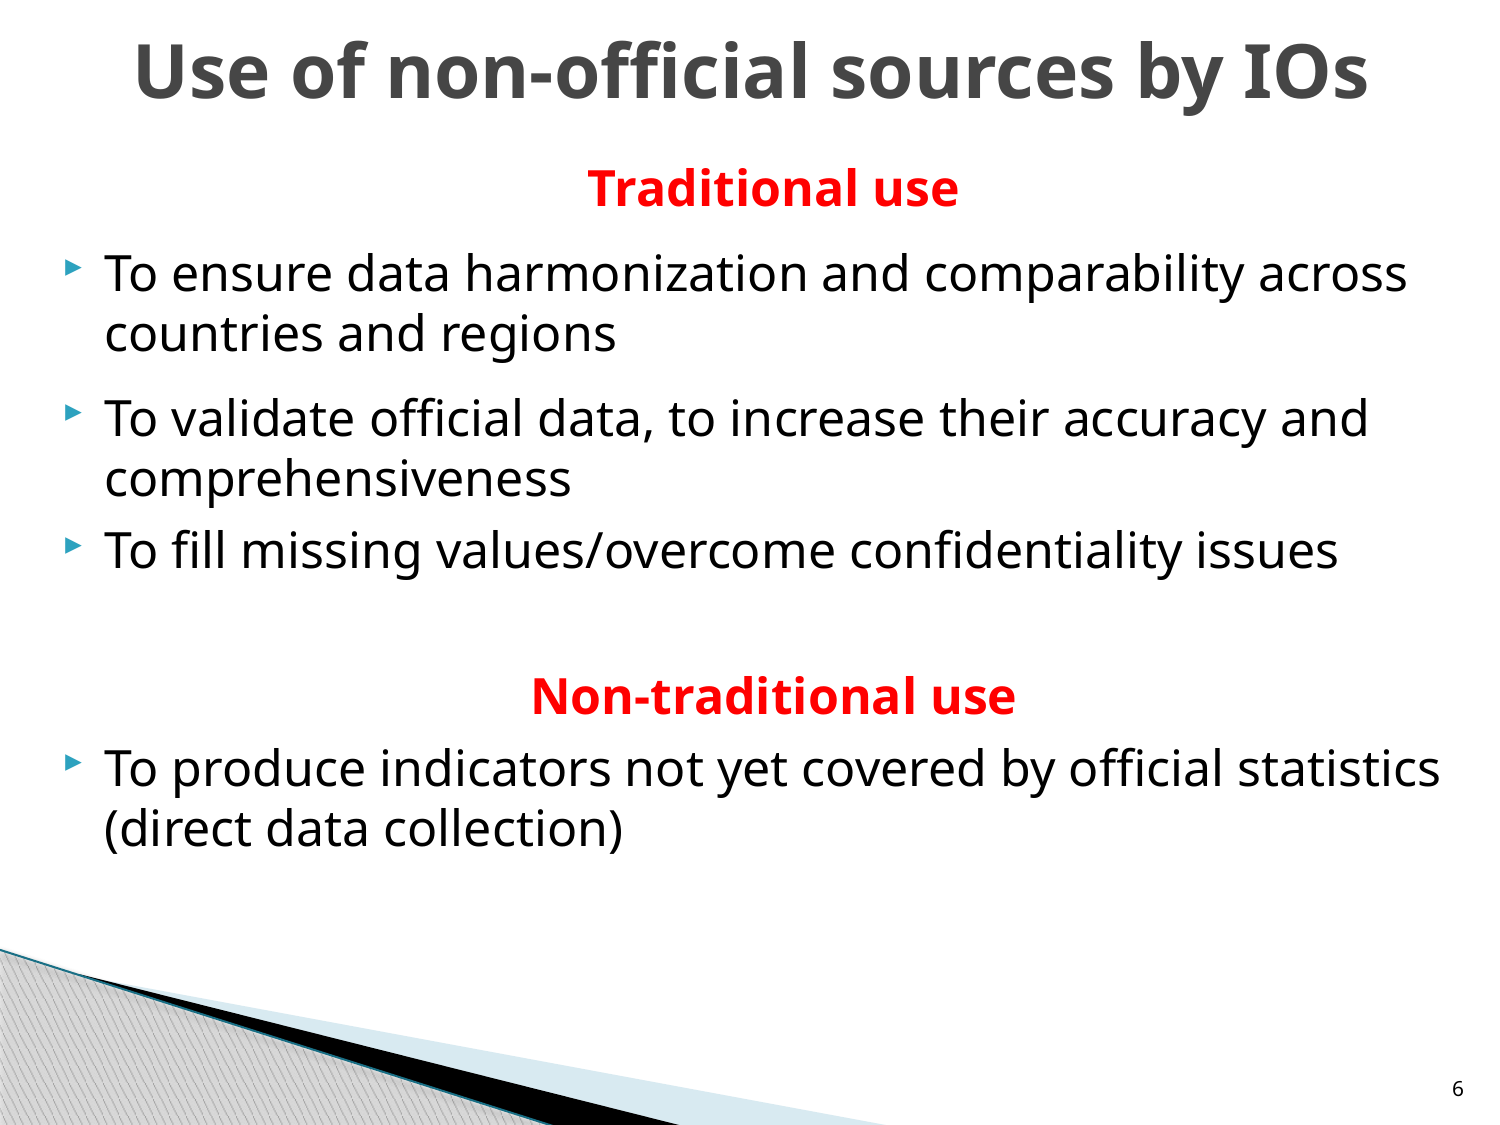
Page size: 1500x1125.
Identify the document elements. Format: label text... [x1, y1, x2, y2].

list Traditional use To ensure data harmonization and comparability across countries and regions To validate official data, to increase their accuracy and comprehensiveness To fill missing values/overcome confidentiality issues Non-traditional use To produce indicators not yet covered by official statistics (direct data collection) [29, 148, 1500, 1095]
slide_number 6 [1418, 1051, 1479, 1112]
title Use of non-official sources by IOs [76, 0, 1427, 138]
